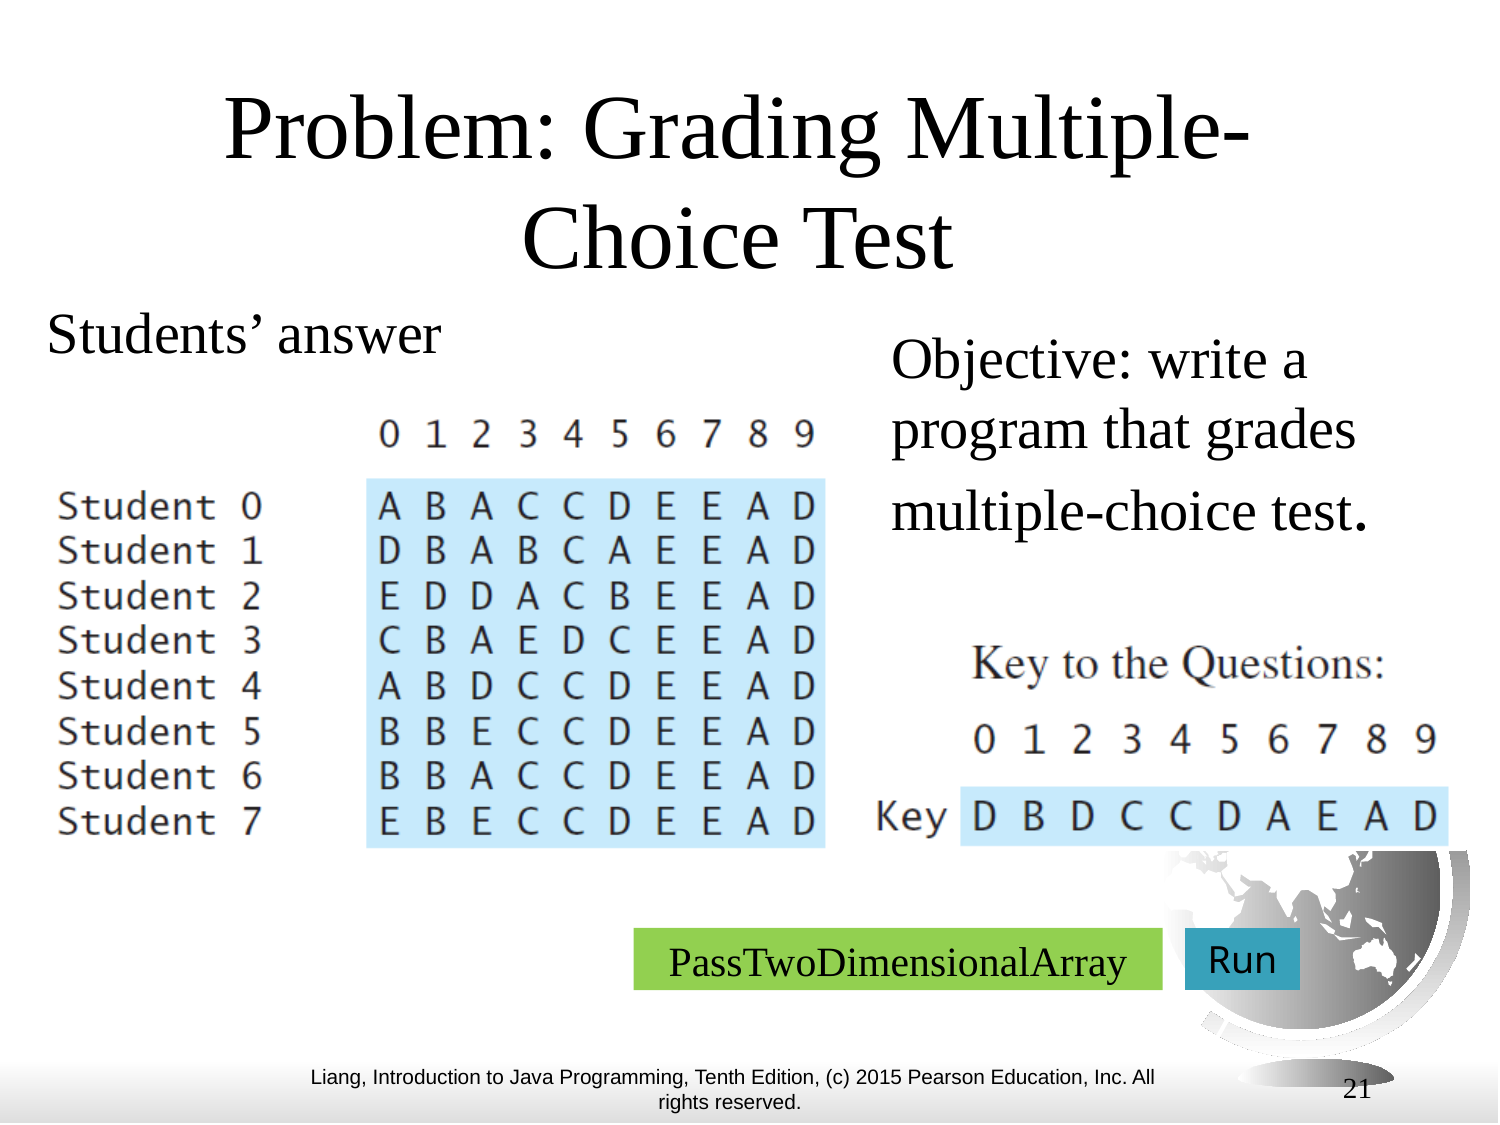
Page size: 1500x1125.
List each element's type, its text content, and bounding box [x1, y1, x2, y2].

list Objective: write a program that grades multiple-choice test. [876, 312, 1475, 412]
text_box PassTwoDimensionalArray [633, 927, 1163, 991]
list Objective: write a program that grades multiple-choice test. [876, 488, 1475, 563]
title Problem: Grading Multiple-Choice Test [101, 64, 1376, 290]
picture [31, 405, 858, 866]
text_box Students’ answer [31, 287, 488, 387]
picture [859, 635, 1466, 852]
text_box Run [1185, 927, 1301, 991]
list Objective: write a program that grades multiple-choice test. [876, 413, 1475, 487]
slide_number 21 [1074, 1049, 1388, 1125]
